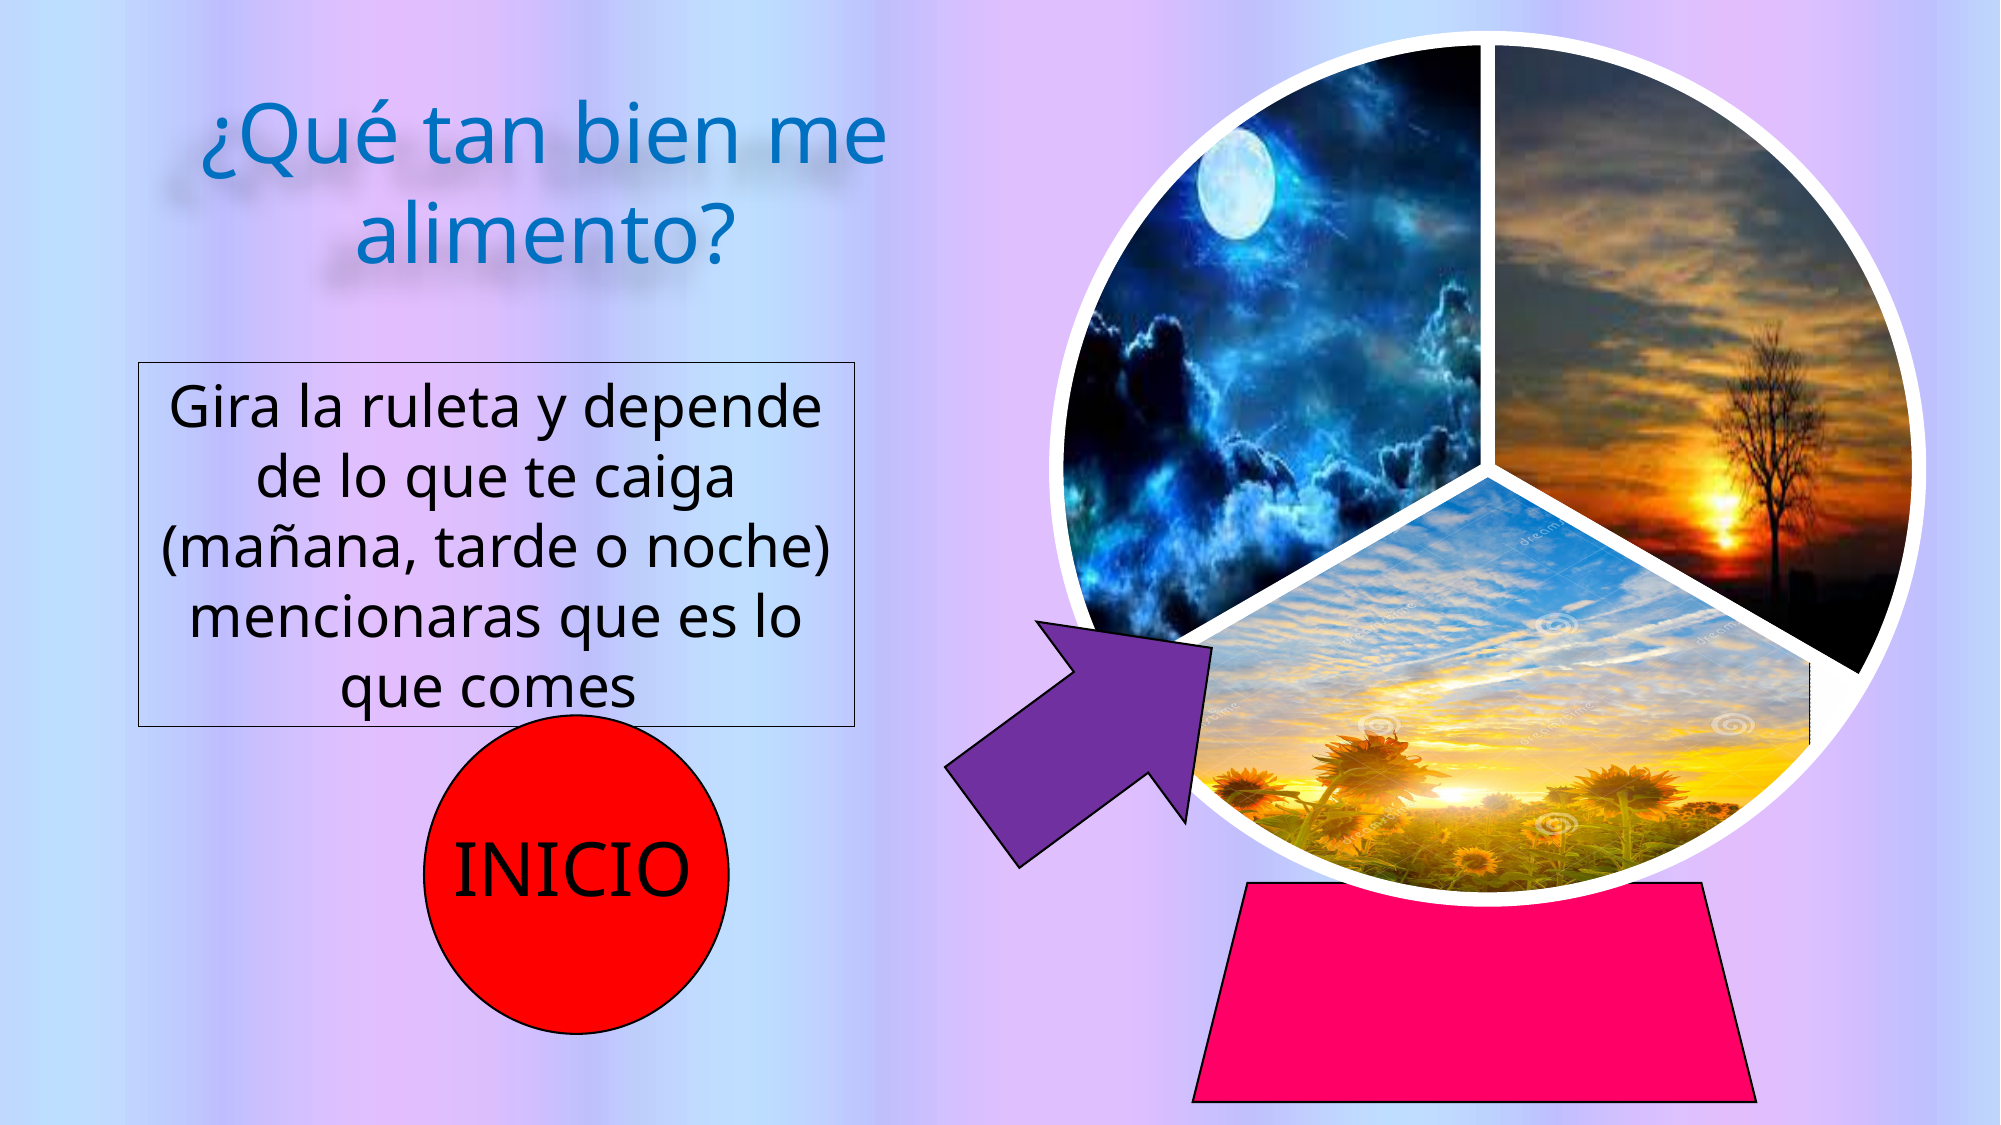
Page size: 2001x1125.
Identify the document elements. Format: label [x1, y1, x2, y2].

picture [0, 0, 2000, 1125]
text_box [423, 715, 729, 1034]
